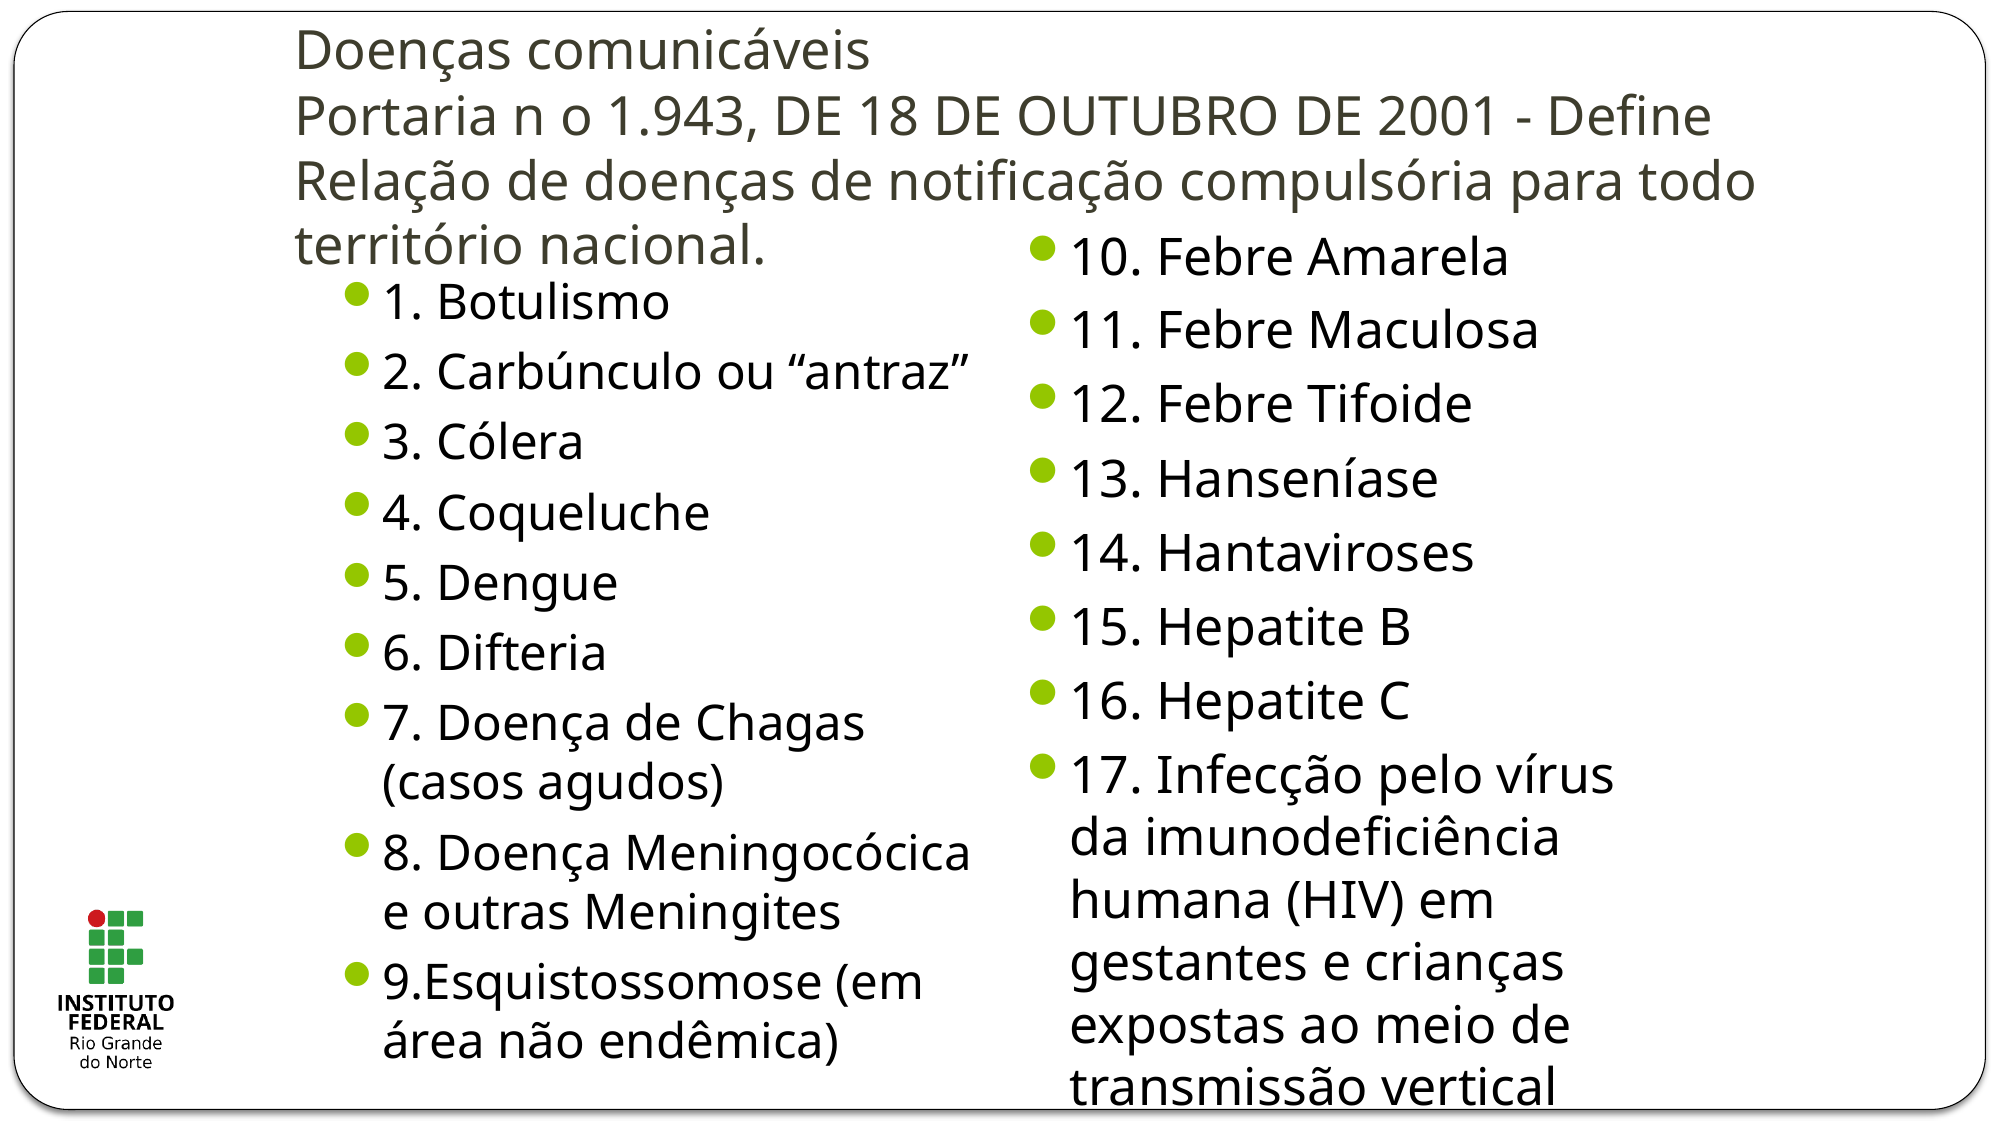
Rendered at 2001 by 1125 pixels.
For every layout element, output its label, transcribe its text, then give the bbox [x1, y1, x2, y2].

list 1. Botulismo 2. Carbúnculo ou “antraz” 3. Cólera 4. Coqueluche 5. Dengue 6. Difteria 7. Doença de Chagas (casos agudos) 8. Doença Meningocócica e outras Meningites 9.Esquistossomose (em área não endêmica) [326, 262, 990, 1125]
list 10. Febre Amarela 11. Febre Maculosa 12. Febre Tifoide 13. Hanseníase 14. Hantaviroses 15. Hepatite B 16. Hepatite C 17. Infecção pelo vírus da imunodeficiência humana (HIV) em gestantes e crianças expostas ao meio de transmissão vertical [1011, 215, 1675, 1125]
title Doenças comunicáveis Portaria n o 1.943, DE 18 DE OUTUBRO DE 2001 - Define Relação de doenças de notificação compulsória para todo território nacional. [279, 54, 1780, 291]
picture [31, 906, 201, 1072]
